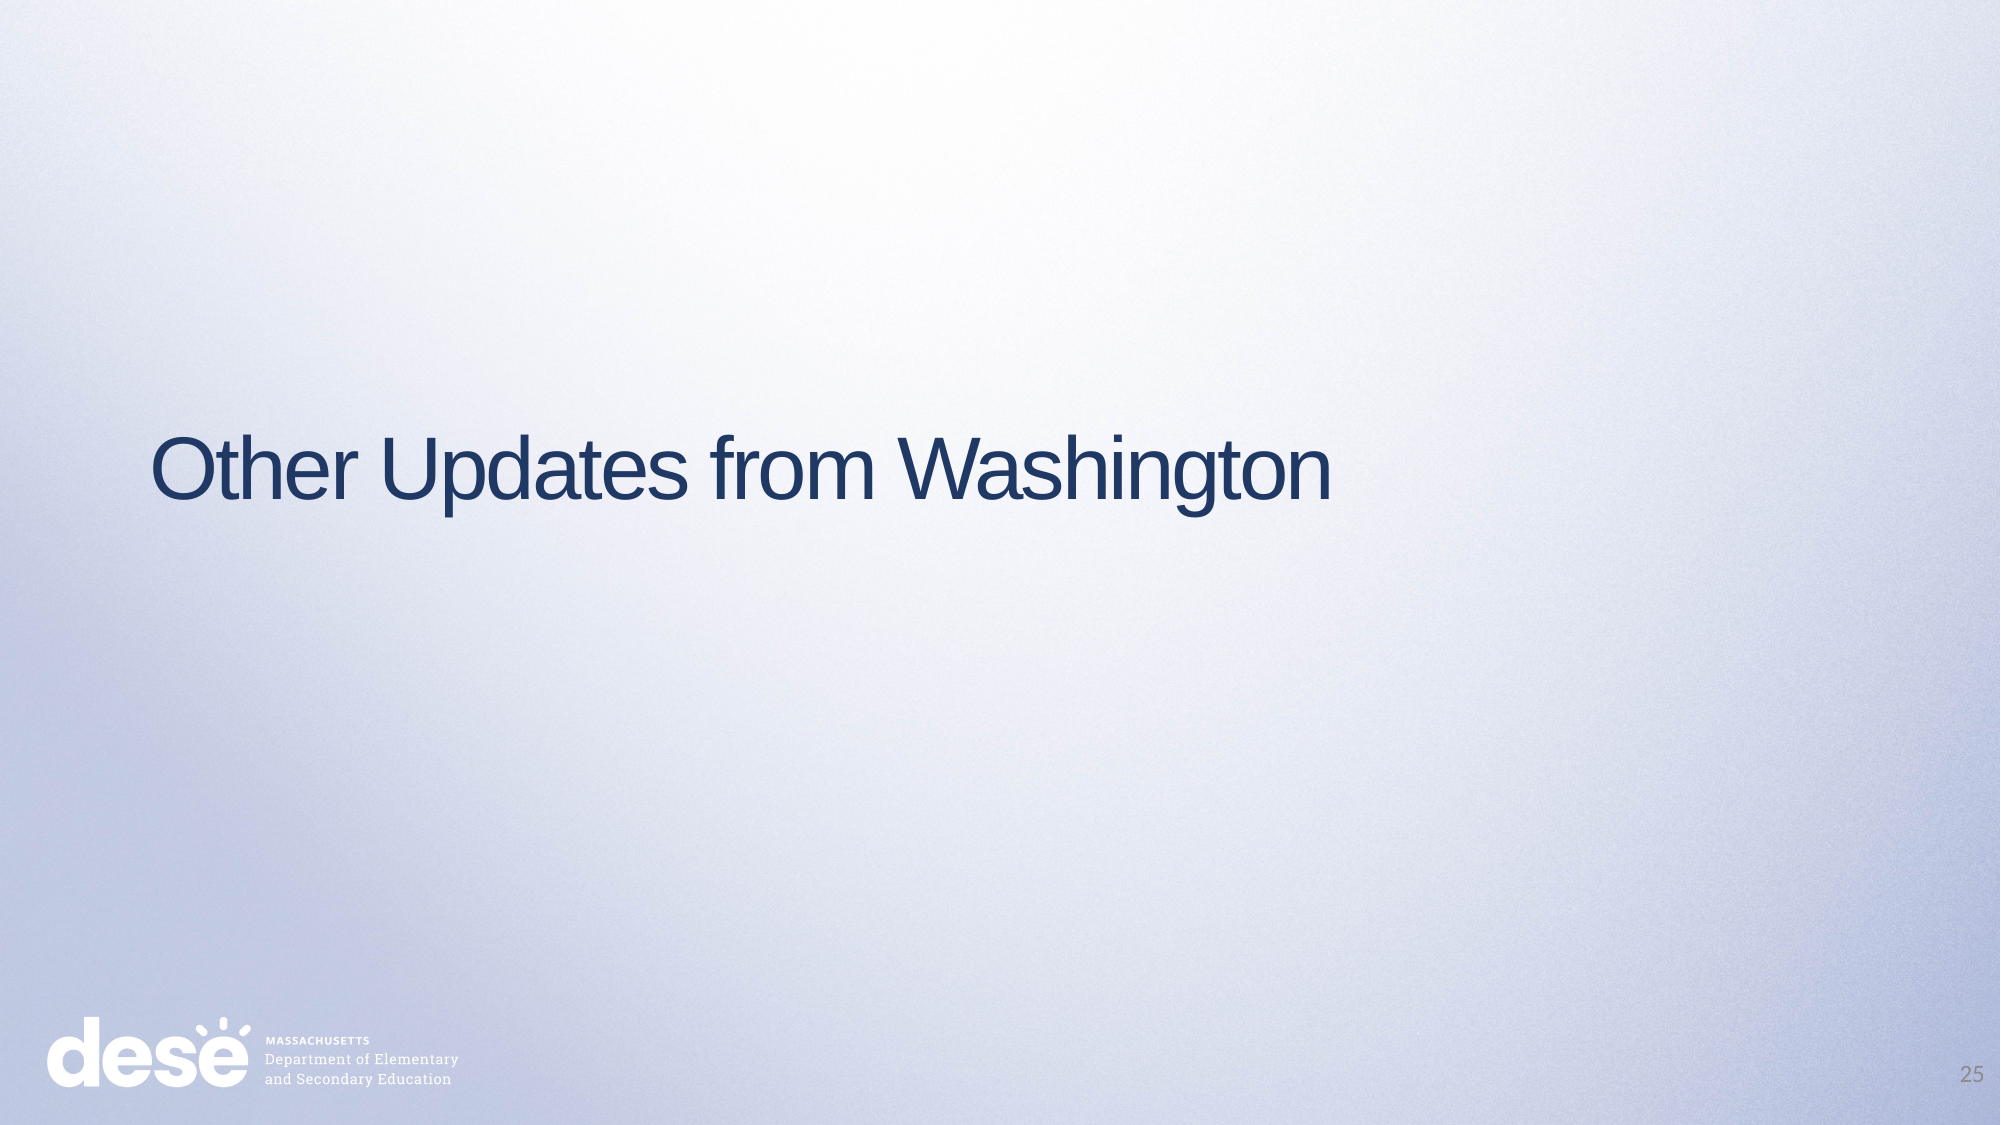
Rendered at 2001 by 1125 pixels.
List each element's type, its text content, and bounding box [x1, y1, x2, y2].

slide_number 25 [1550, 1042, 2000, 1103]
picture [0, 0, 2000, 1125]
title Other Updates from Washington [134, 414, 2000, 527]
